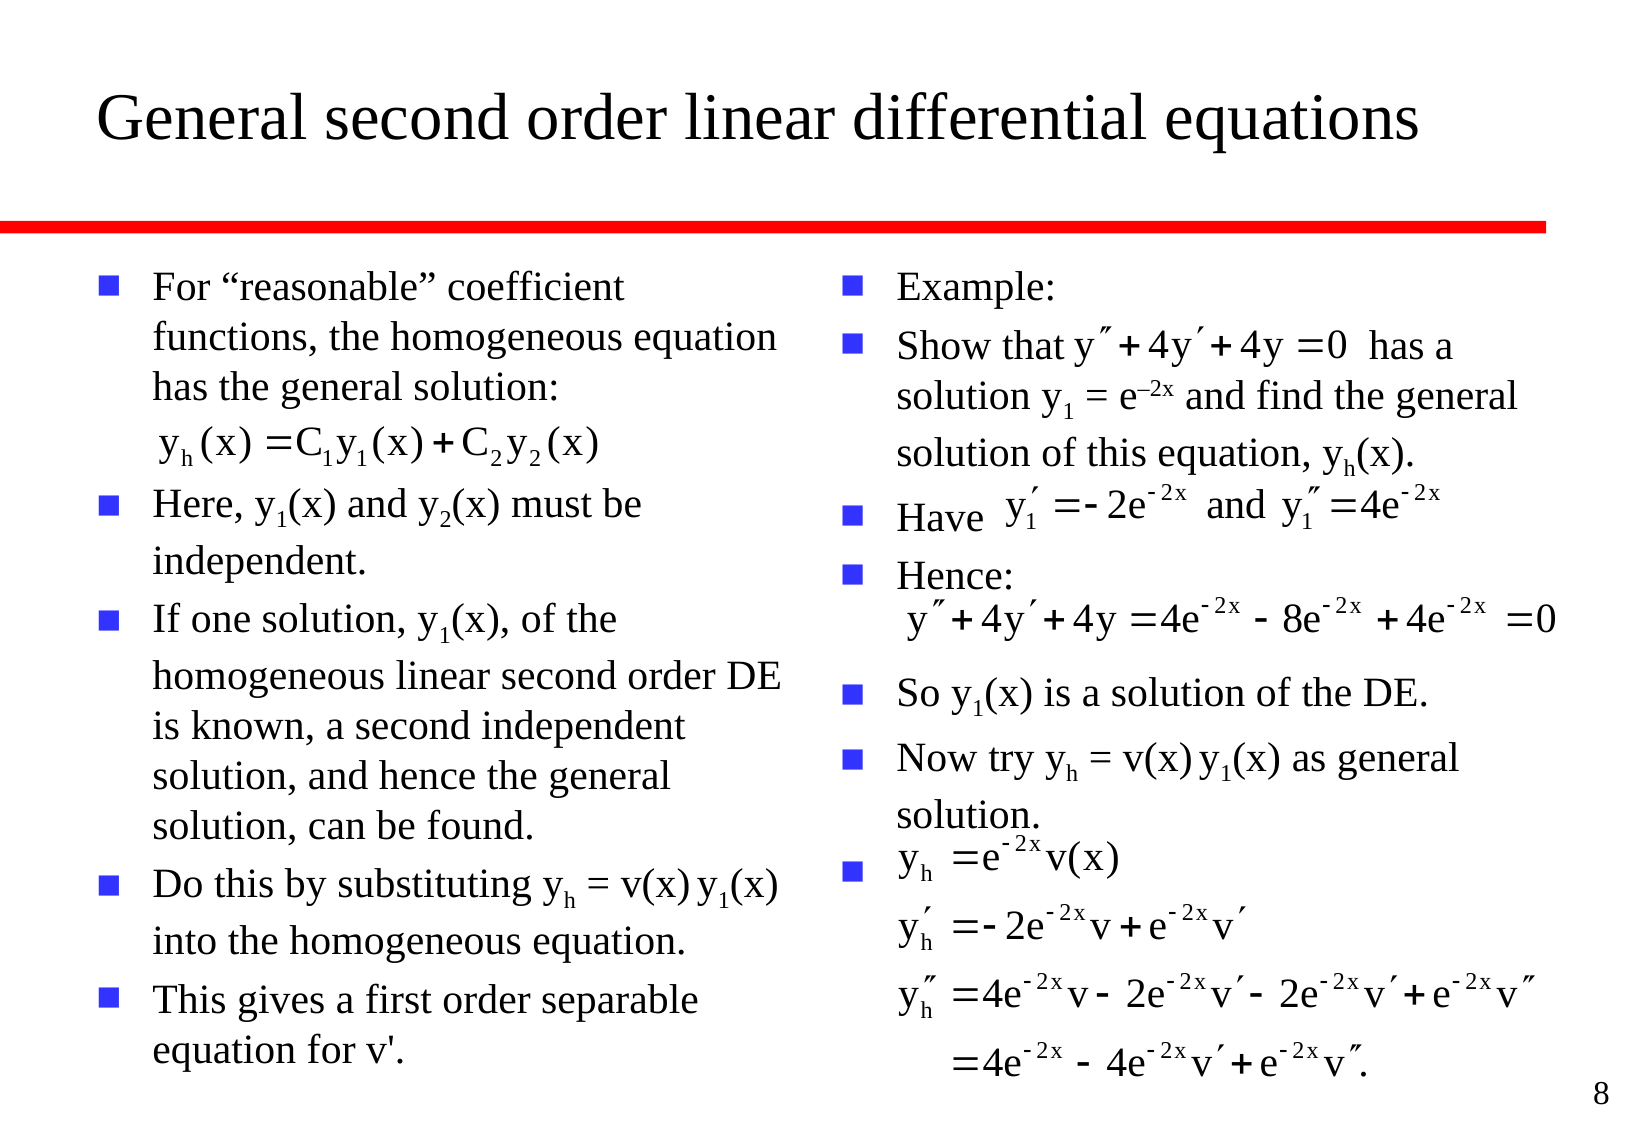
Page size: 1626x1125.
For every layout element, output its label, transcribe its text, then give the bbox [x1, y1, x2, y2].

text_box 8 [1245, 1063, 1625, 1124]
list For “reasonable” coefficient functions, the homogeneous equation has the general solution: Here, y1(x) and y2(x) must be independent. If one solution, y1(x), of the homogeneous linear second order DE is known, a second independent solution, and hence the general solution, can be found. Do this by substituting yh = v(x) y1(x) into the homogeneous equation. This gives a first order separable equation for v'. [80, 251, 801, 1095]
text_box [893, 827, 1538, 1083]
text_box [1000, 476, 1447, 536]
title General second order linear differential equations [80, 18, 1544, 207]
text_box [901, 590, 1561, 647]
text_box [153, 417, 605, 473]
list Example: Show that has a solution y1 = e–2x and find the general solution of this equation, yh(x). Have Hence: So y1(x) is a solution of the DE. Now try yh = v(x) y1(x) as general solution. [824, 251, 1544, 1095]
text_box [1068, 322, 1351, 374]
